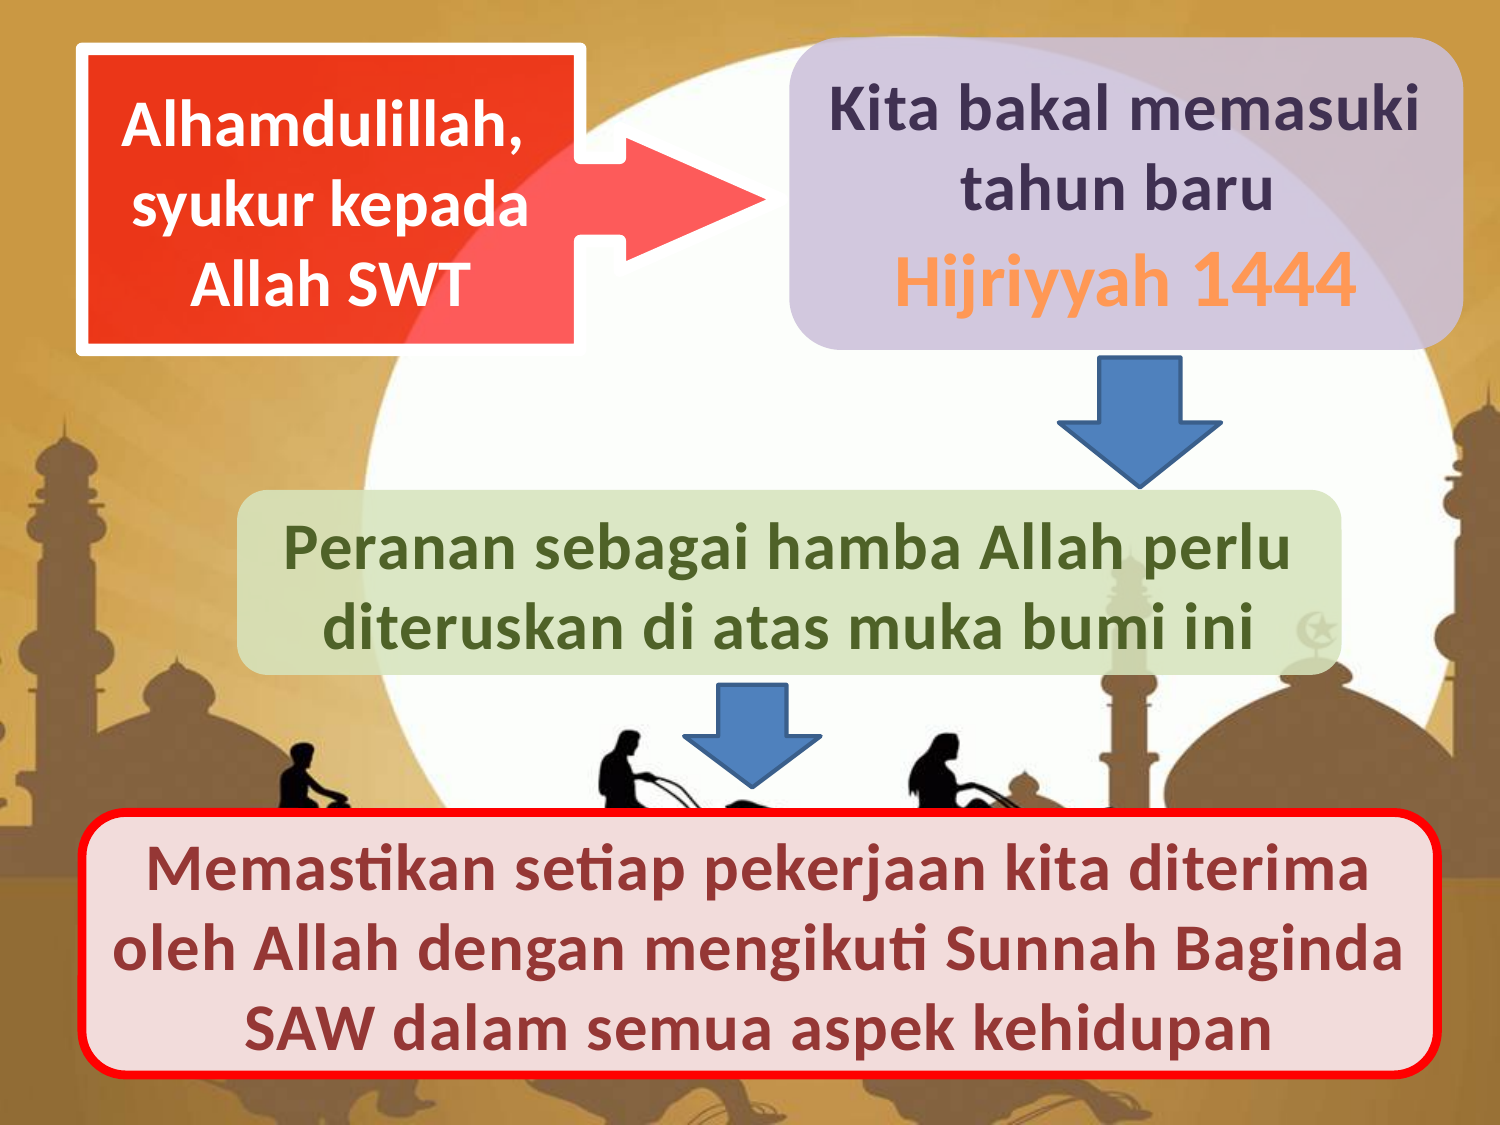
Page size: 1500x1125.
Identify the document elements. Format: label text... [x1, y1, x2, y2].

text_box Alhamdulillah, syukur kepada Allah SWT [79, 46, 785, 353]
text_box Kita bakal memasuki tahun baru Hijriyyah 1444 [787, 35, 1466, 353]
text_box Memastikan setiap pekerjaan kita diterima oleh Allah dengan mengikuti Sunnah Baginda SAW dalam semua aspek kehidupan [79, 810, 1440, 1078]
text_box [1056, 355, 1224, 490]
text_box Peranan sebagai hamba Allah perlu diteruskan di atas muka bumi ini [234, 487, 1344, 678]
picture [0, 0, 1500, 1125]
text_box [682, 682, 823, 790]
